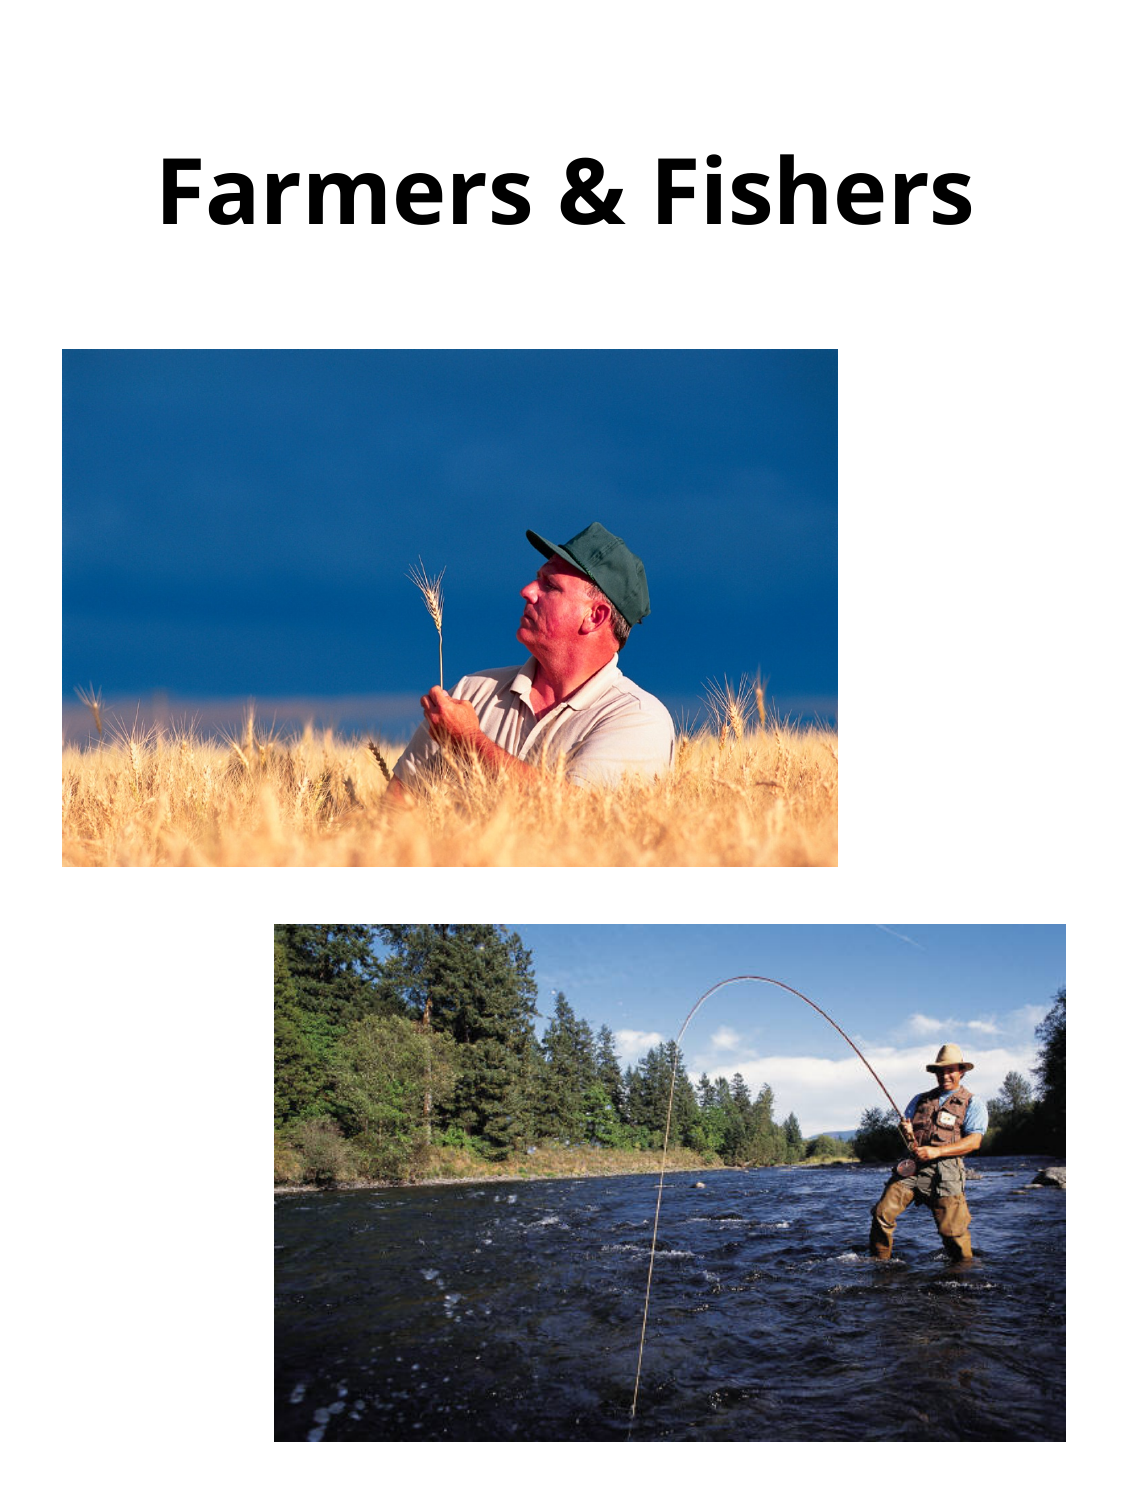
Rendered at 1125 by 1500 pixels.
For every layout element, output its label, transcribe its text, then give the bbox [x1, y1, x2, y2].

picture [62, 349, 838, 867]
picture [273, 924, 1066, 1443]
title Farmers & Fishers [87, 62, 1044, 313]
